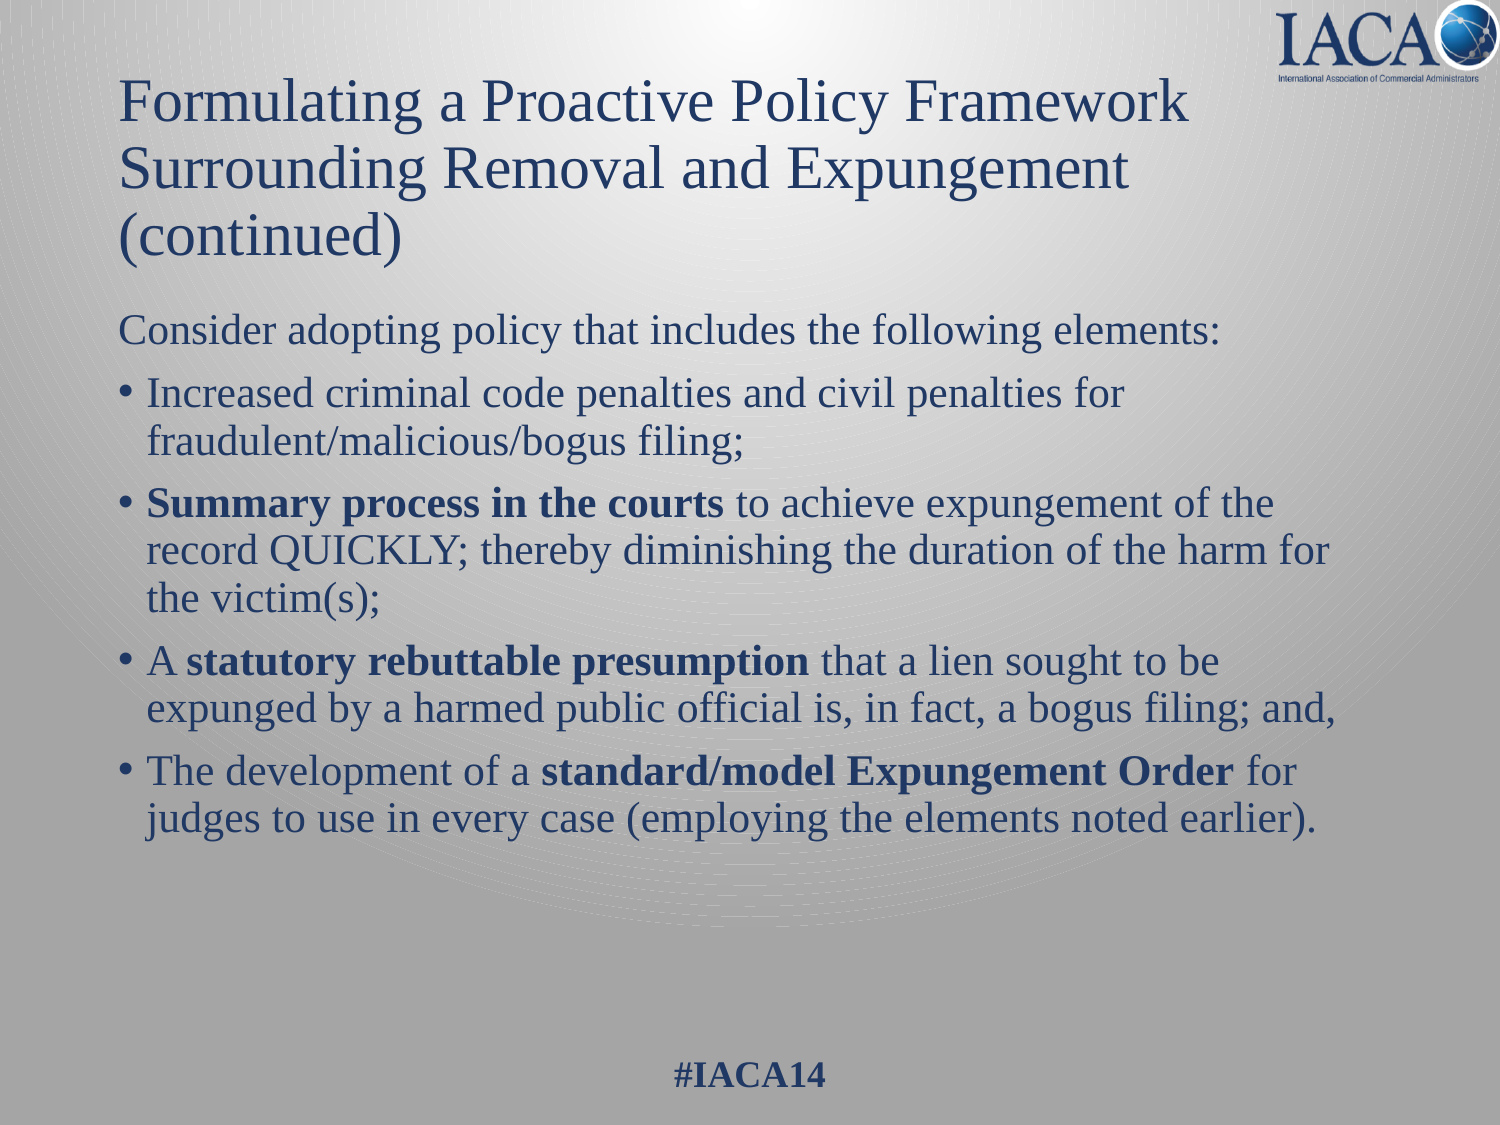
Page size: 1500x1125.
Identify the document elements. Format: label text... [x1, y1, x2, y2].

footer #IACA14 [496, 1042, 1004, 1103]
list Consider adopting policy that includes the following elements: Increased criminal code penalties and civil penalties for fraudulent/malicious/bogus filing; Summary process in the courts to achieve expungement of the record QUICKLY; thereby diminishing the duration of the harm for the victim(s); A statutory rebuttable presumption that a lien sought to be expunged by a harmed public official is, in fact, a bogus filing; and, The development of a standard/model Expungement Order for judges to use in every case (employing the elements noted earlier). [103, 299, 1397, 1014]
picture [1276, 0, 1500, 86]
title Formulating a Proactive Policy Framework Surrounding Removal and Expungement (continued) [103, 59, 1397, 278]
